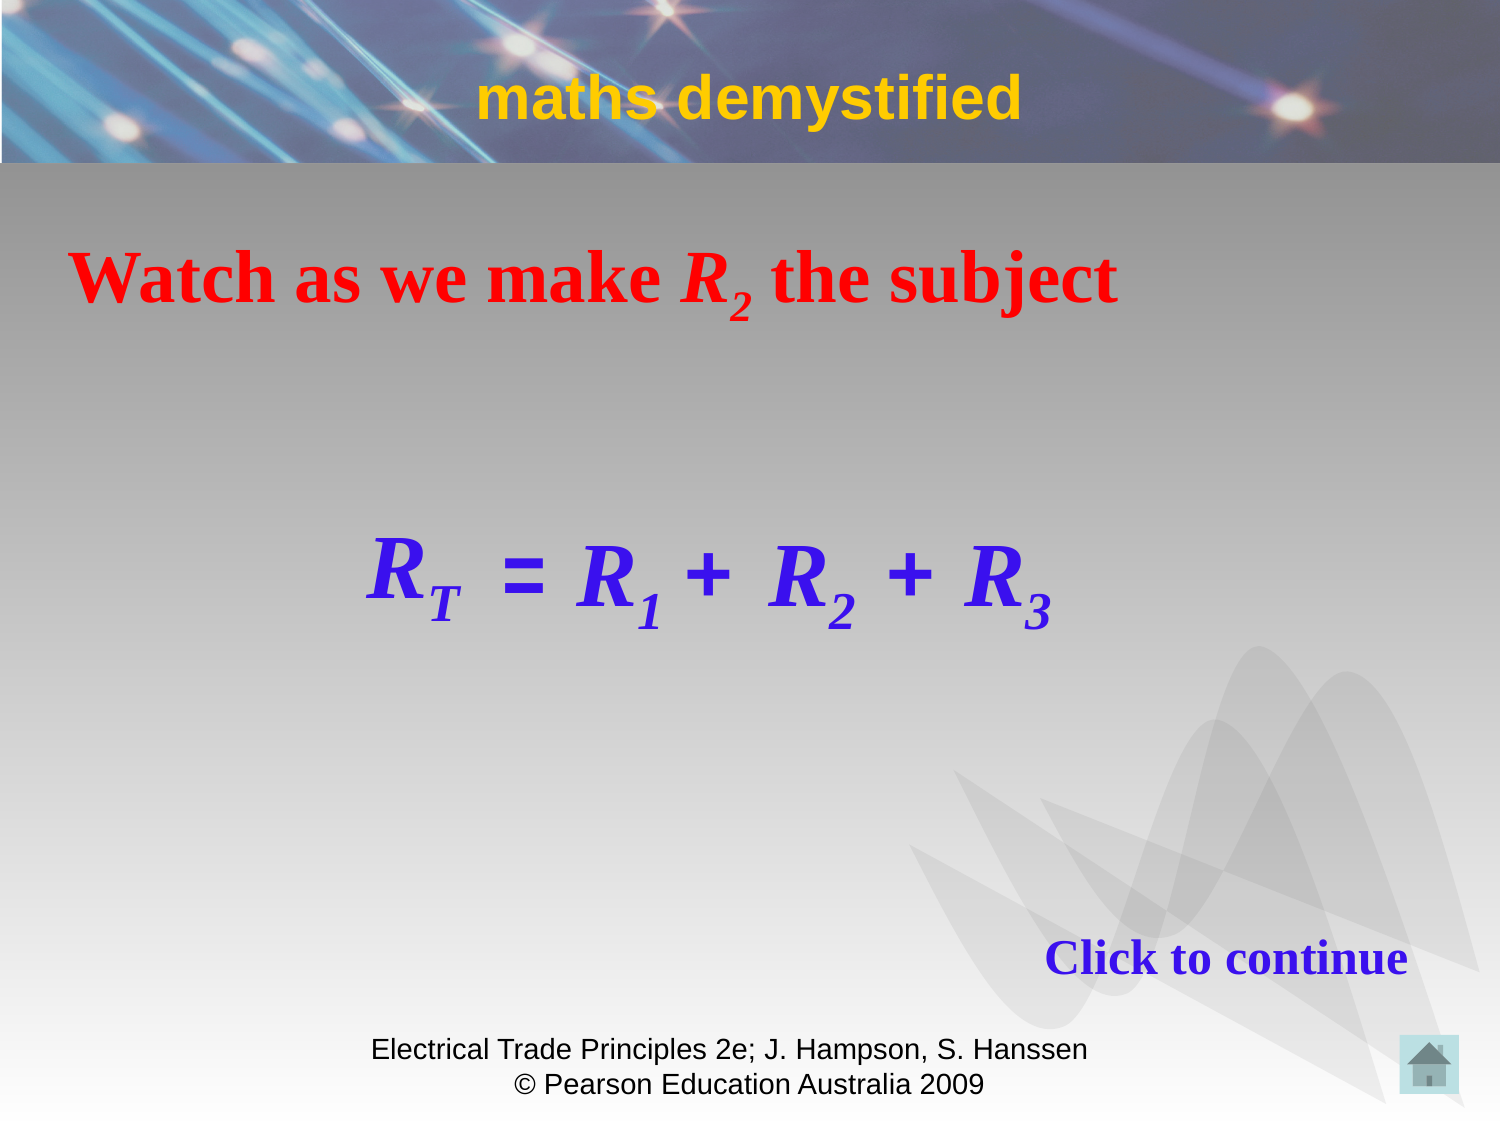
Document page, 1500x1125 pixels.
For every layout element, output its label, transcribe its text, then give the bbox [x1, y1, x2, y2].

text_box R3 [943, 507, 1074, 648]
text_box R1 [559, 507, 681, 648]
text_box + [667, 512, 750, 627]
text_box Click to continue [1021, 916, 1424, 992]
text_box R2 [747, 507, 878, 648]
title maths demystified [0, 0, 1500, 164]
text_box + [869, 512, 952, 627]
list RT [336, 510, 481, 629]
text_box Watch as we make R2 the subject [53, 219, 1400, 338]
text_box = [481, 507, 559, 632]
